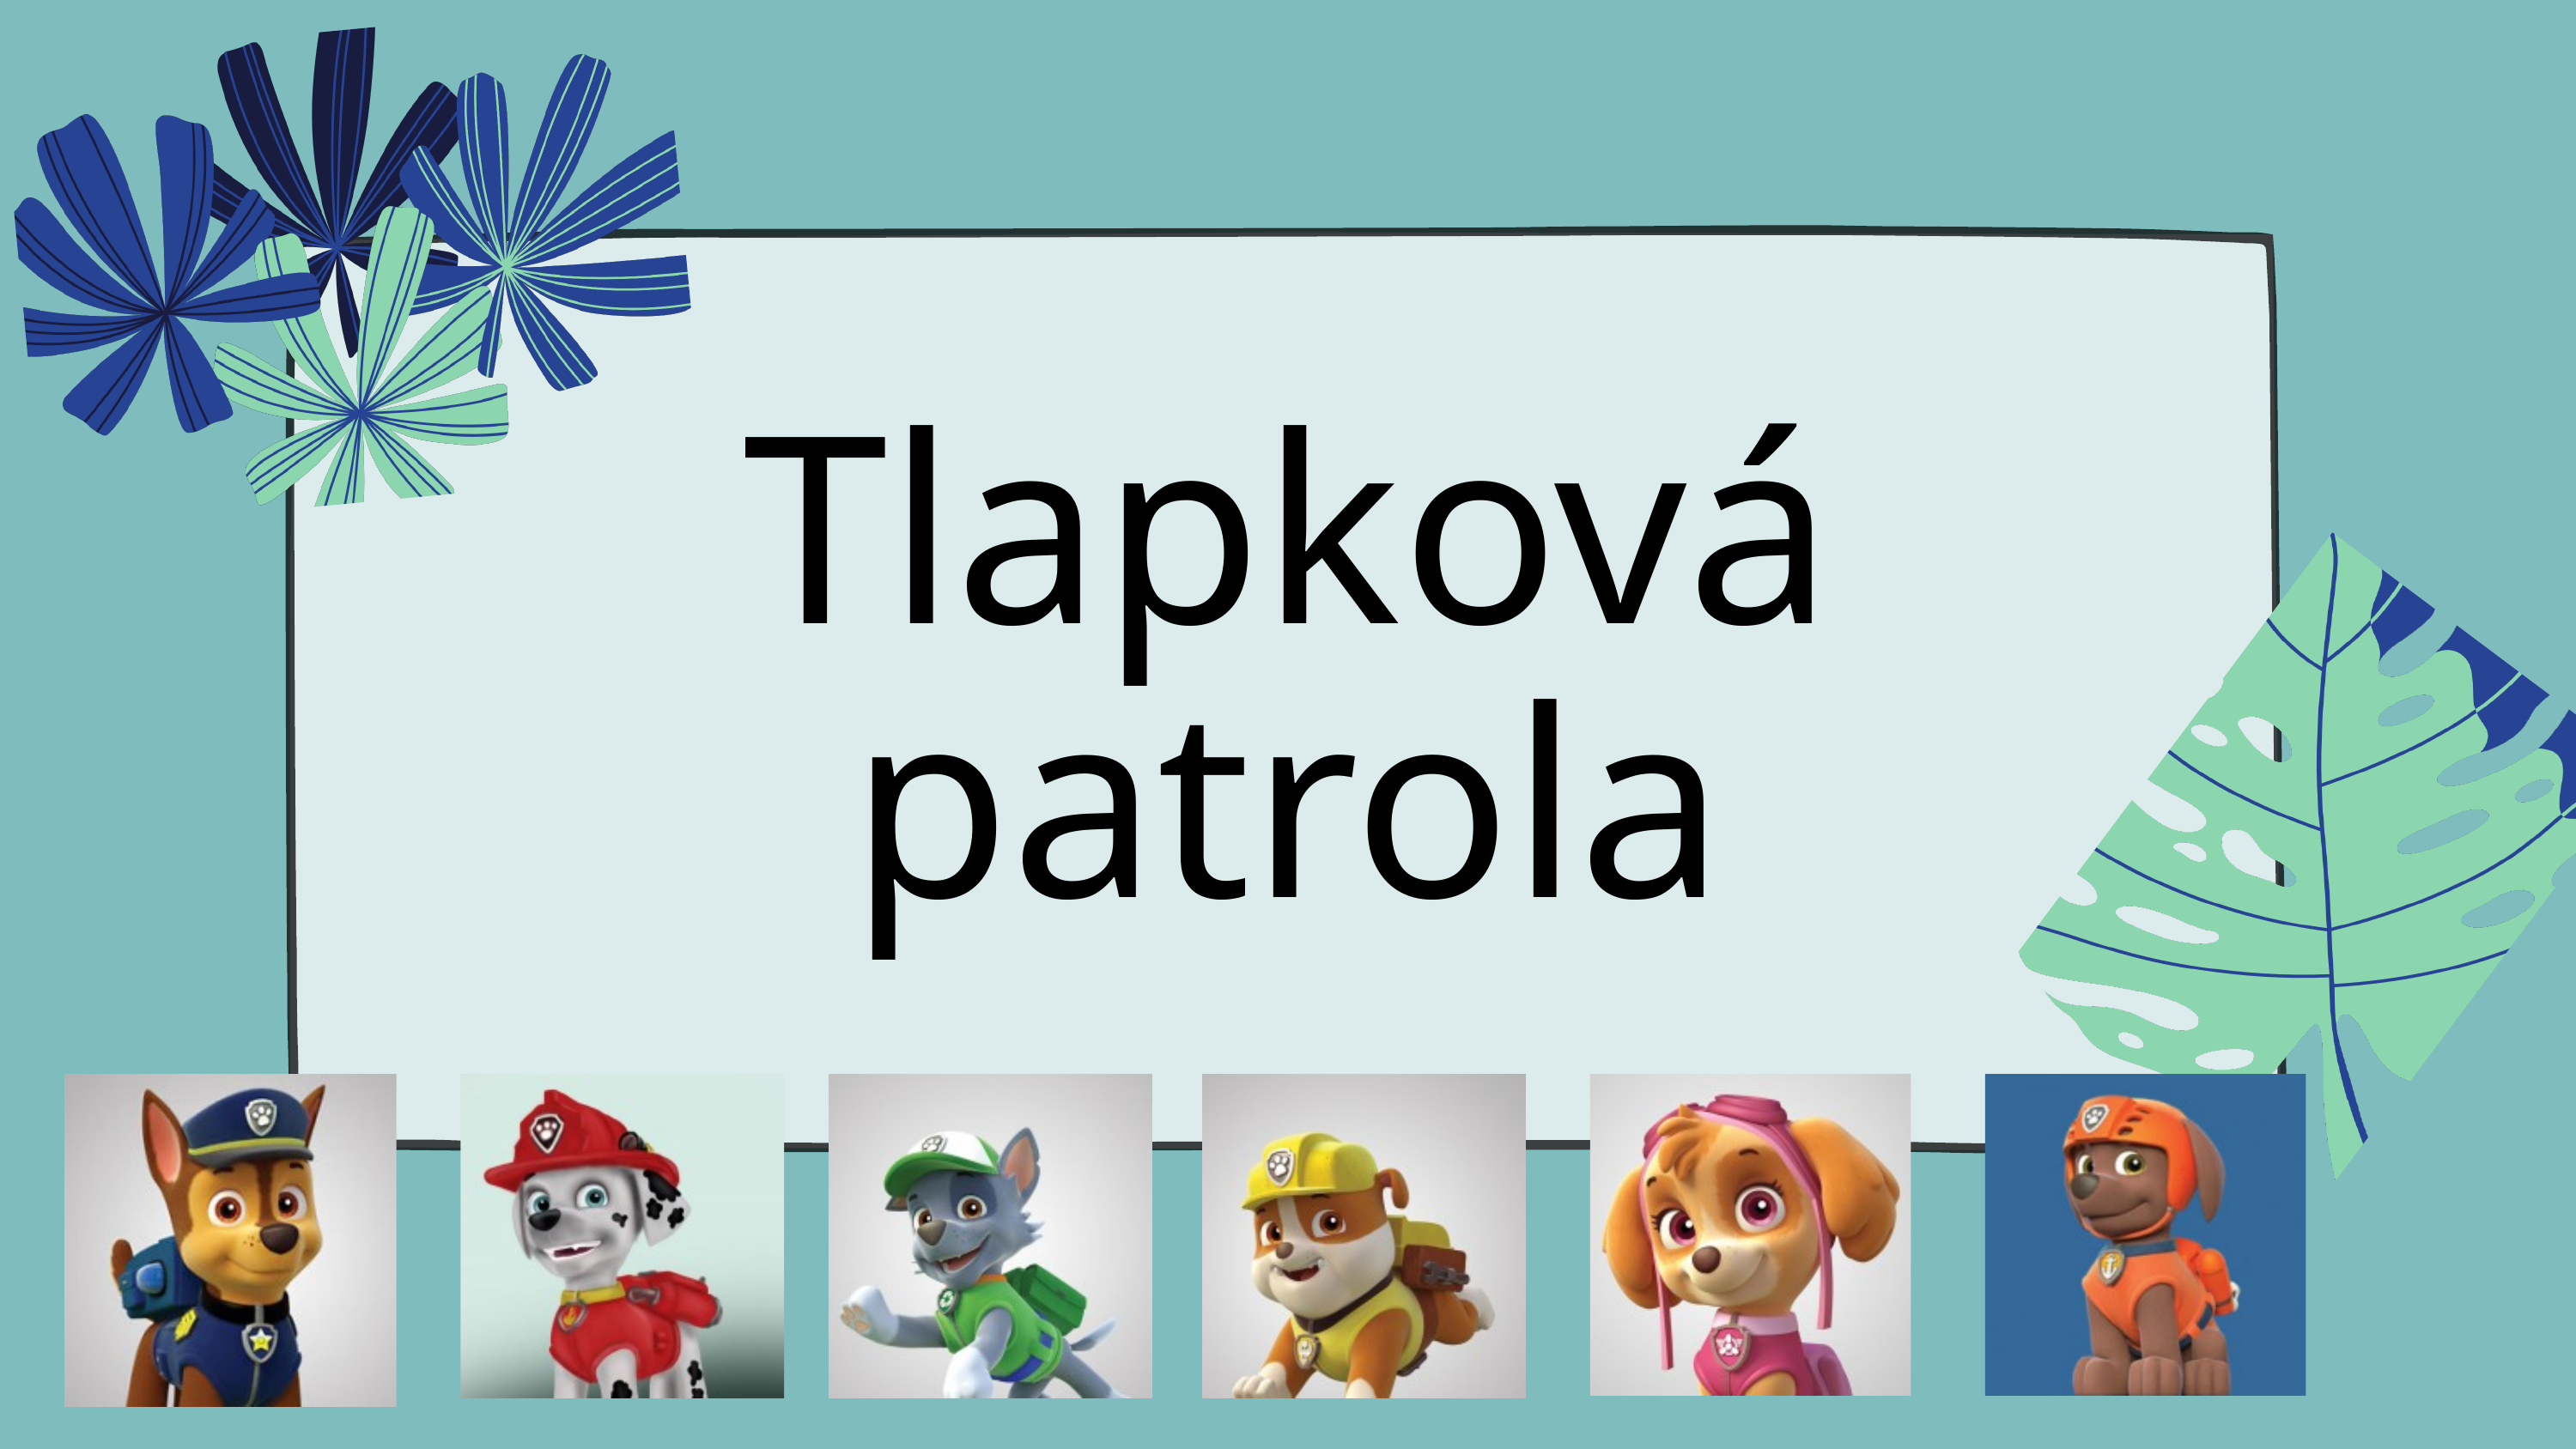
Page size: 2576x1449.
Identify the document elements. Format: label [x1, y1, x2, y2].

text_box [64, 1074, 397, 1407]
text_box [460, 1166, 785, 1398]
text_box [1589, 1166, 1911, 1396]
text_box [829, 1166, 1152, 1398]
text_box [285, 225, 2287, 1156]
text_box [0, 0, 683, 533]
text_box [1201, 1166, 1526, 1398]
text_box [2293, 532, 2576, 1220]
text_box [1984, 1074, 2306, 1396]
